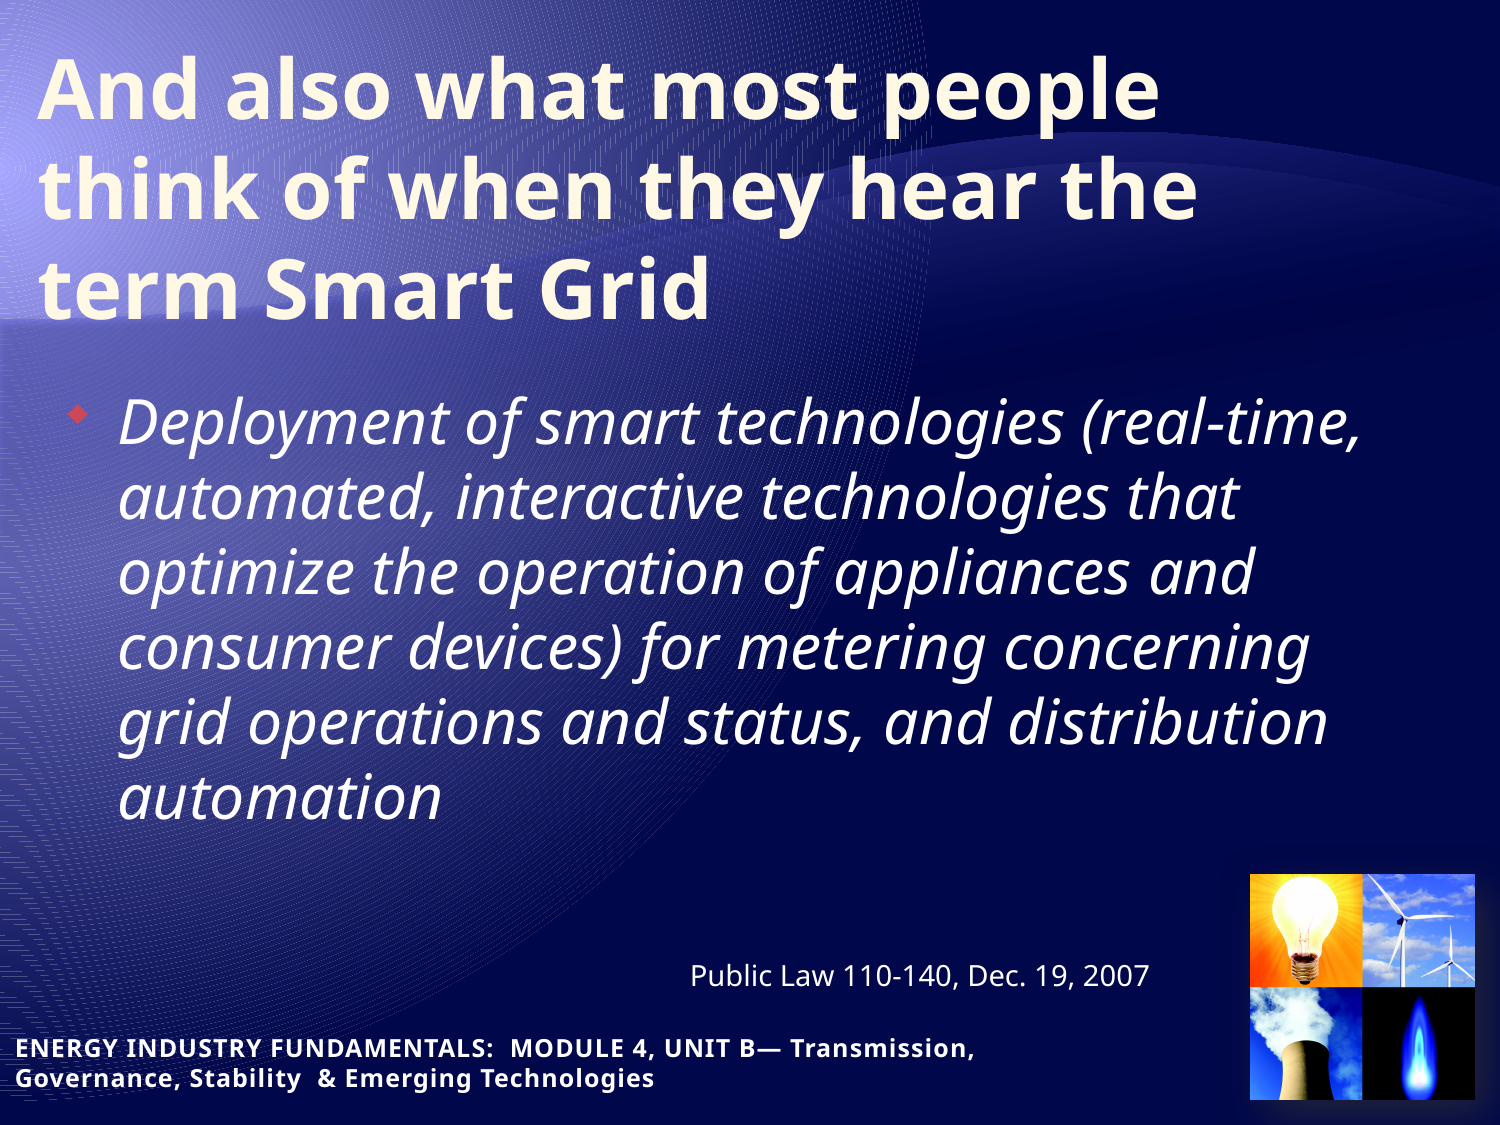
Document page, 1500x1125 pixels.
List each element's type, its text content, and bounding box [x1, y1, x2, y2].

title And also what most people think of when they hear the term Smart Grid [37, 187, 1388, 338]
picture [1250, 874, 1475, 1100]
list Deployment of smart technologies (real-time, automated, interactive technologies that optimize the operation of appliances and consumer devices) for metering concerning grid operations and status, and distribution automation [50, 375, 1400, 913]
text_box Public Law 110-140, Dec. 19, 2007 [675, 949, 1225, 1000]
